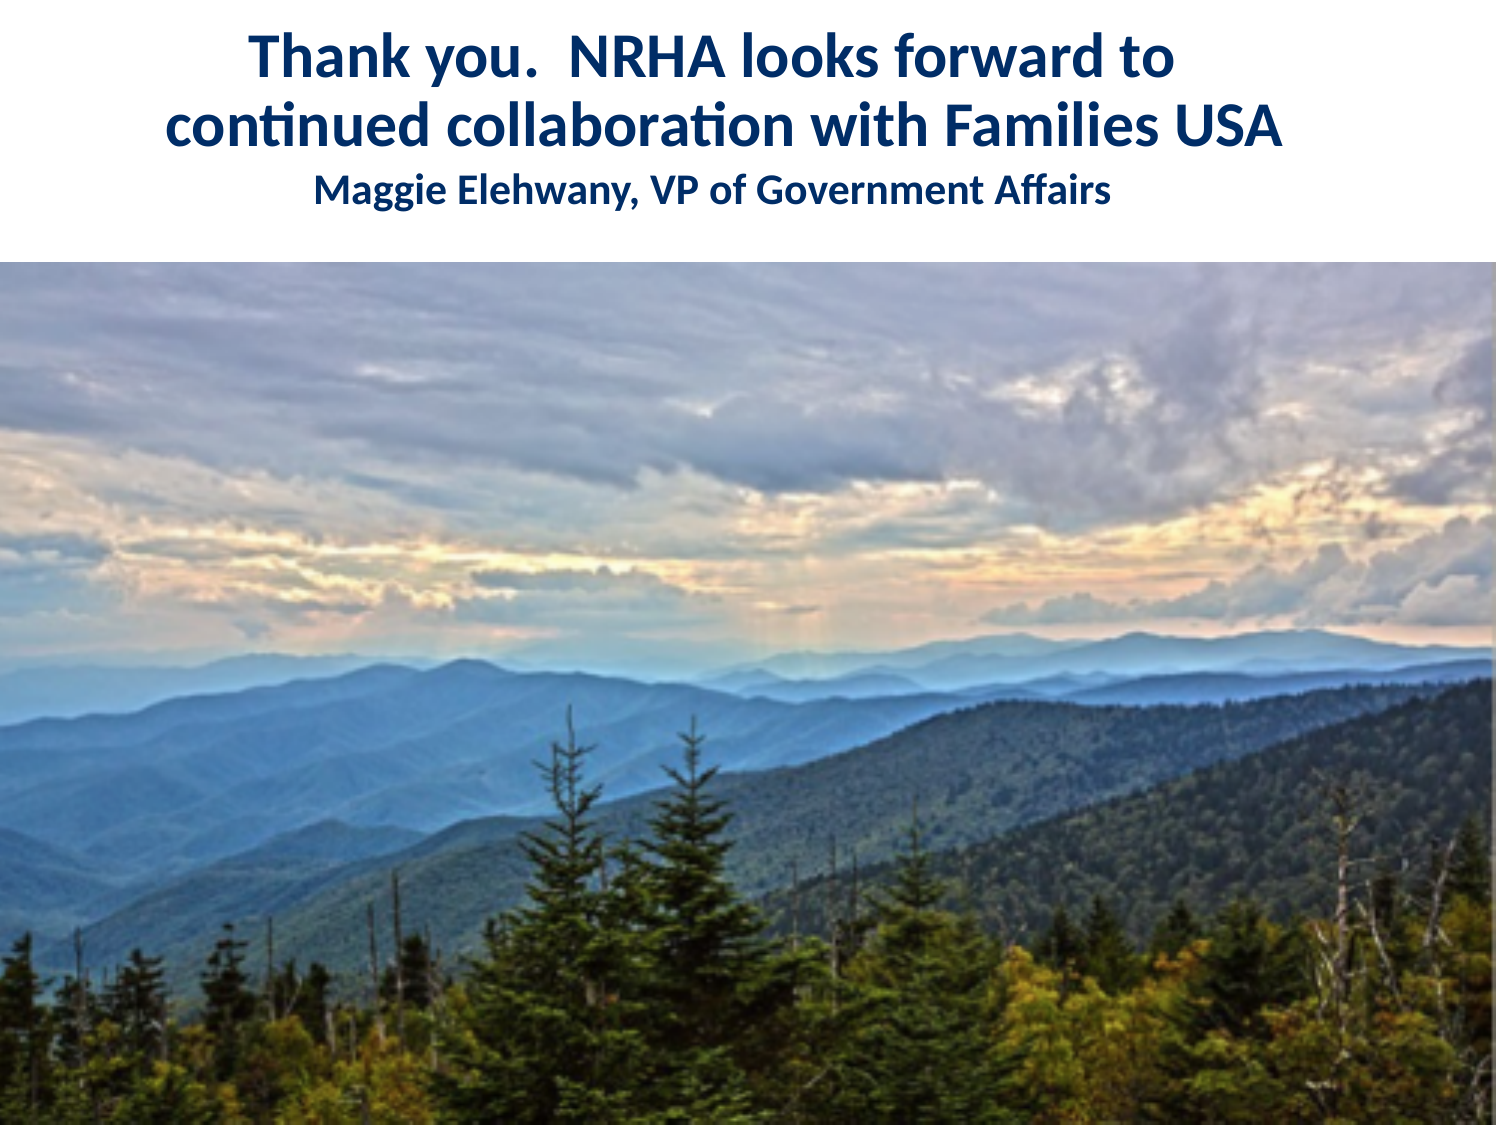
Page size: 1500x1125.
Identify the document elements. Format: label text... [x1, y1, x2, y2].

picture [0, 262, 1496, 1125]
list Thank you. NRHA looks forward to continued collaboration with Families USA Maggie Elehwany, VP of Government Affairs [125, 14, 1300, 262]
